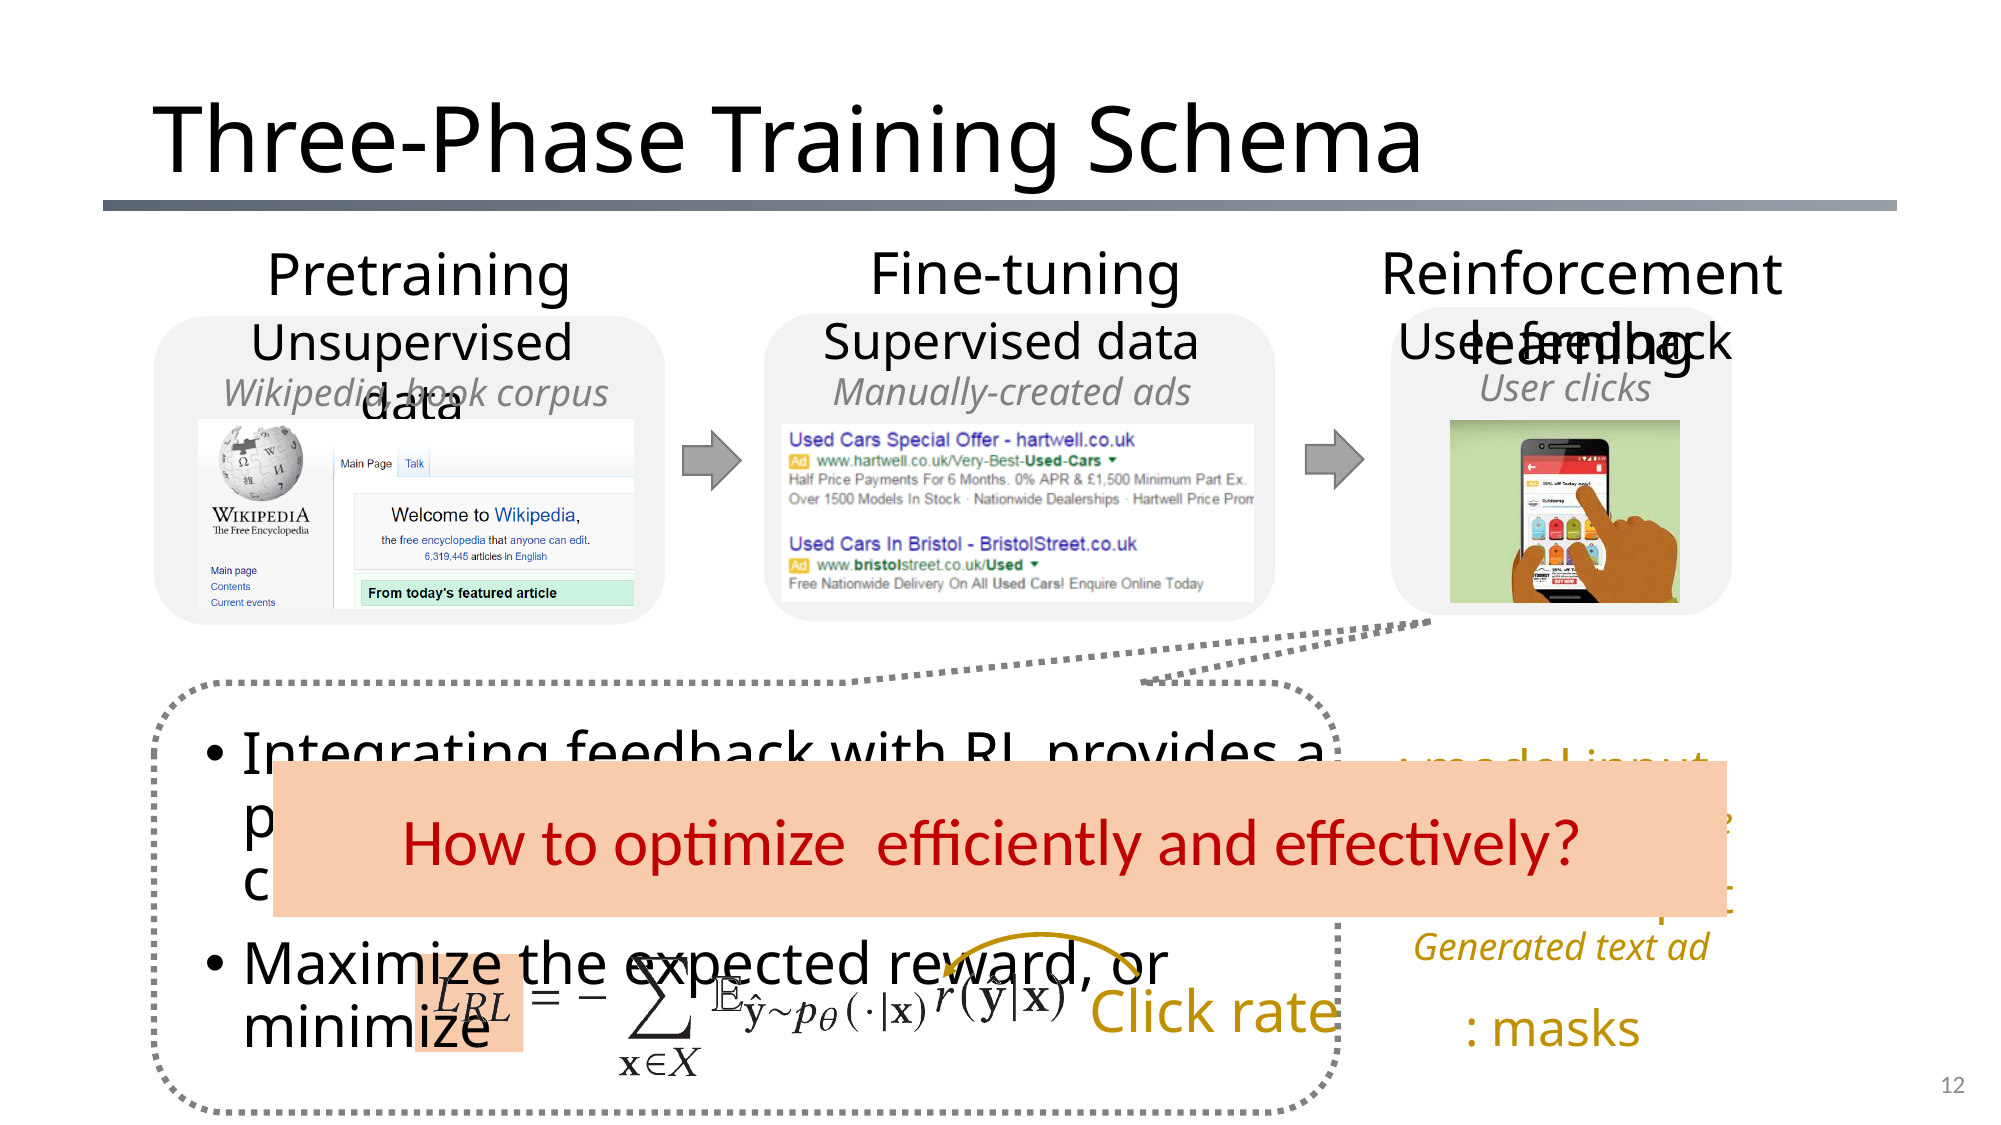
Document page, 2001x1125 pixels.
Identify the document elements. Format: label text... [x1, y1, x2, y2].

text_box [152, 315, 666, 626]
title Three-Phase Training Schema [137, 59, 1863, 227]
list Integrating feedback with RL provides a principled way to directly optimize user clicks Maximize the expected reward, or minimize [190, 717, 1364, 1089]
text_box [682, 429, 743, 492]
text_box [1076, 937, 1131, 966]
text_box [762, 314, 1276, 623]
text_box Pretraining [205, 229, 634, 315]
text_box [1304, 428, 1365, 491]
text_box Manually-created ads [798, 360, 1227, 421]
text_box Wikipedia, book corpus [201, 361, 630, 419]
picture [428, 937, 1076, 1094]
text_box [152, 620, 1433, 1114]
text_box [1389, 417, 1734, 617]
text_box Unsupervised data [198, 303, 627, 419]
text_box Fine-tuning [812, 228, 1241, 314]
picture [198, 419, 634, 609]
text_box Reinforcement learning [1253, 228, 1910, 384]
text_box Supervised data [798, 302, 1227, 360]
text_box Click rate [1076, 966, 2000, 1052]
text_box User clicks [1351, 384, 1780, 417]
picture [781, 424, 1254, 602]
slide_number 12 [1530, 1053, 1981, 1114]
text_box [1009, 933, 1073, 937]
picture [1450, 420, 1680, 603]
